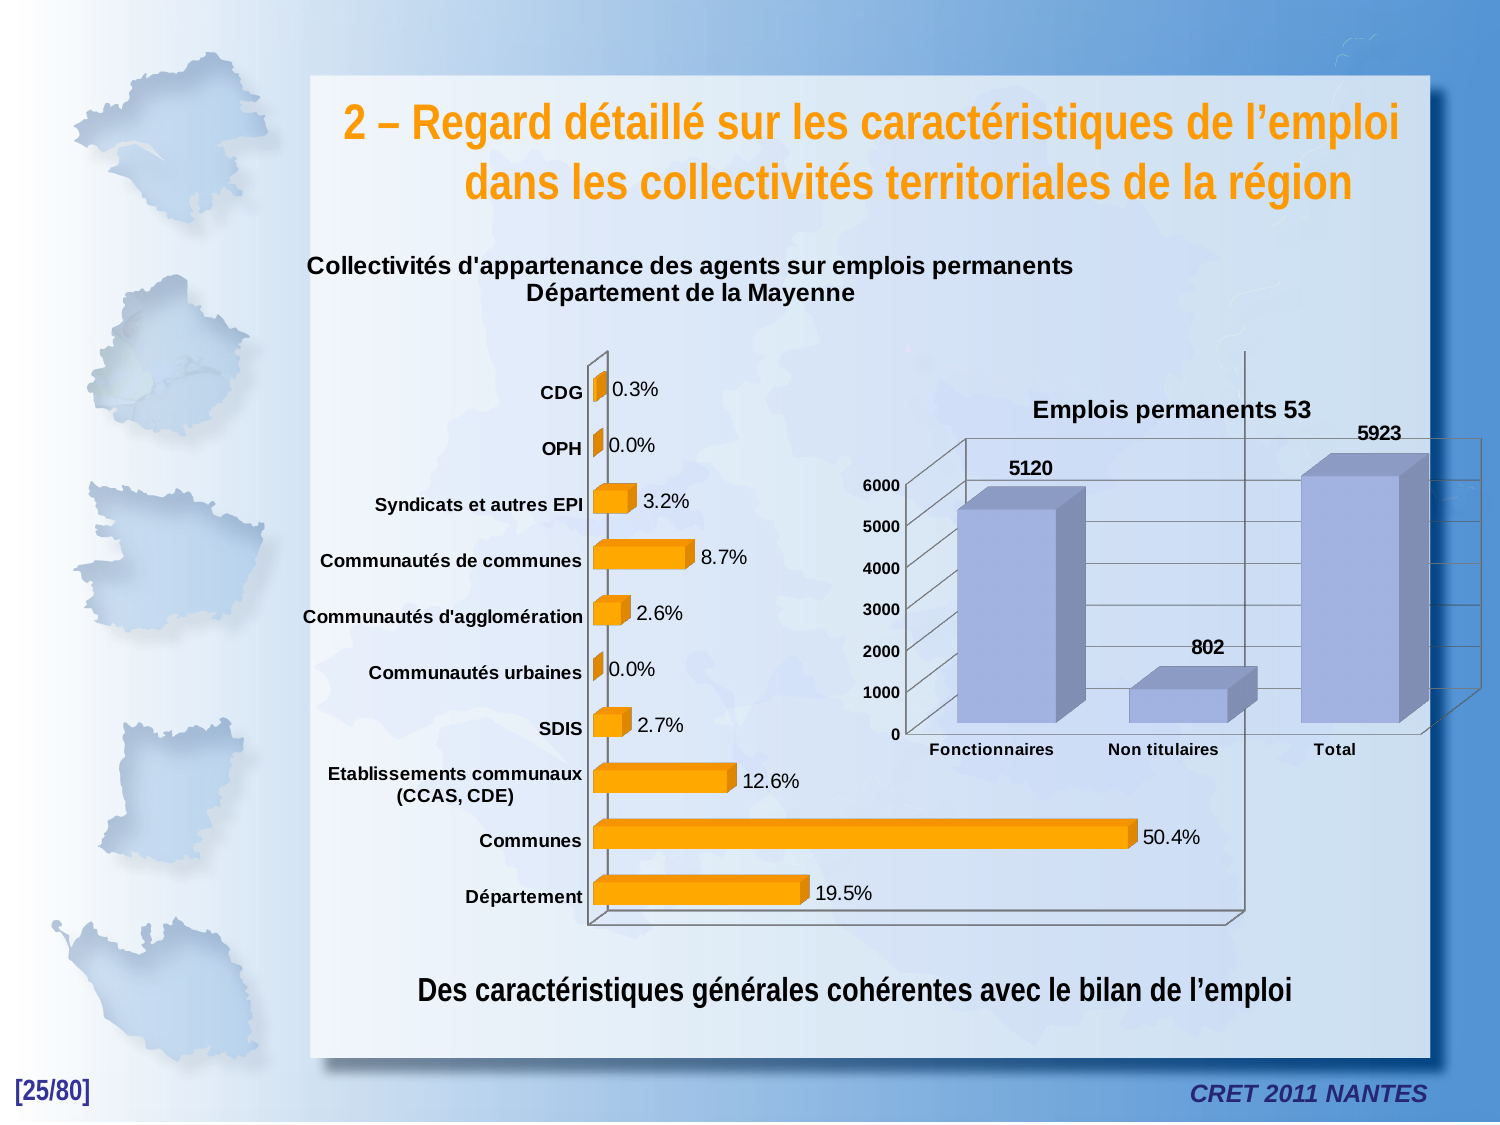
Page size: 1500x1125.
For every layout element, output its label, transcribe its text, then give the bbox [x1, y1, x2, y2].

text_box Des caractéristiques générales cohérentes avec le bilan de l’emploi [339, 960, 1372, 1016]
text_box [25/80] [0, 1064, 195, 1115]
chart [272, 236, 1500, 953]
title 2 – Regard détaillé sur les caractéristiques de l’emploi dans les collectivités territoriales de la région [316, 82, 1429, 213]
picture [0, 0, 1500, 1125]
